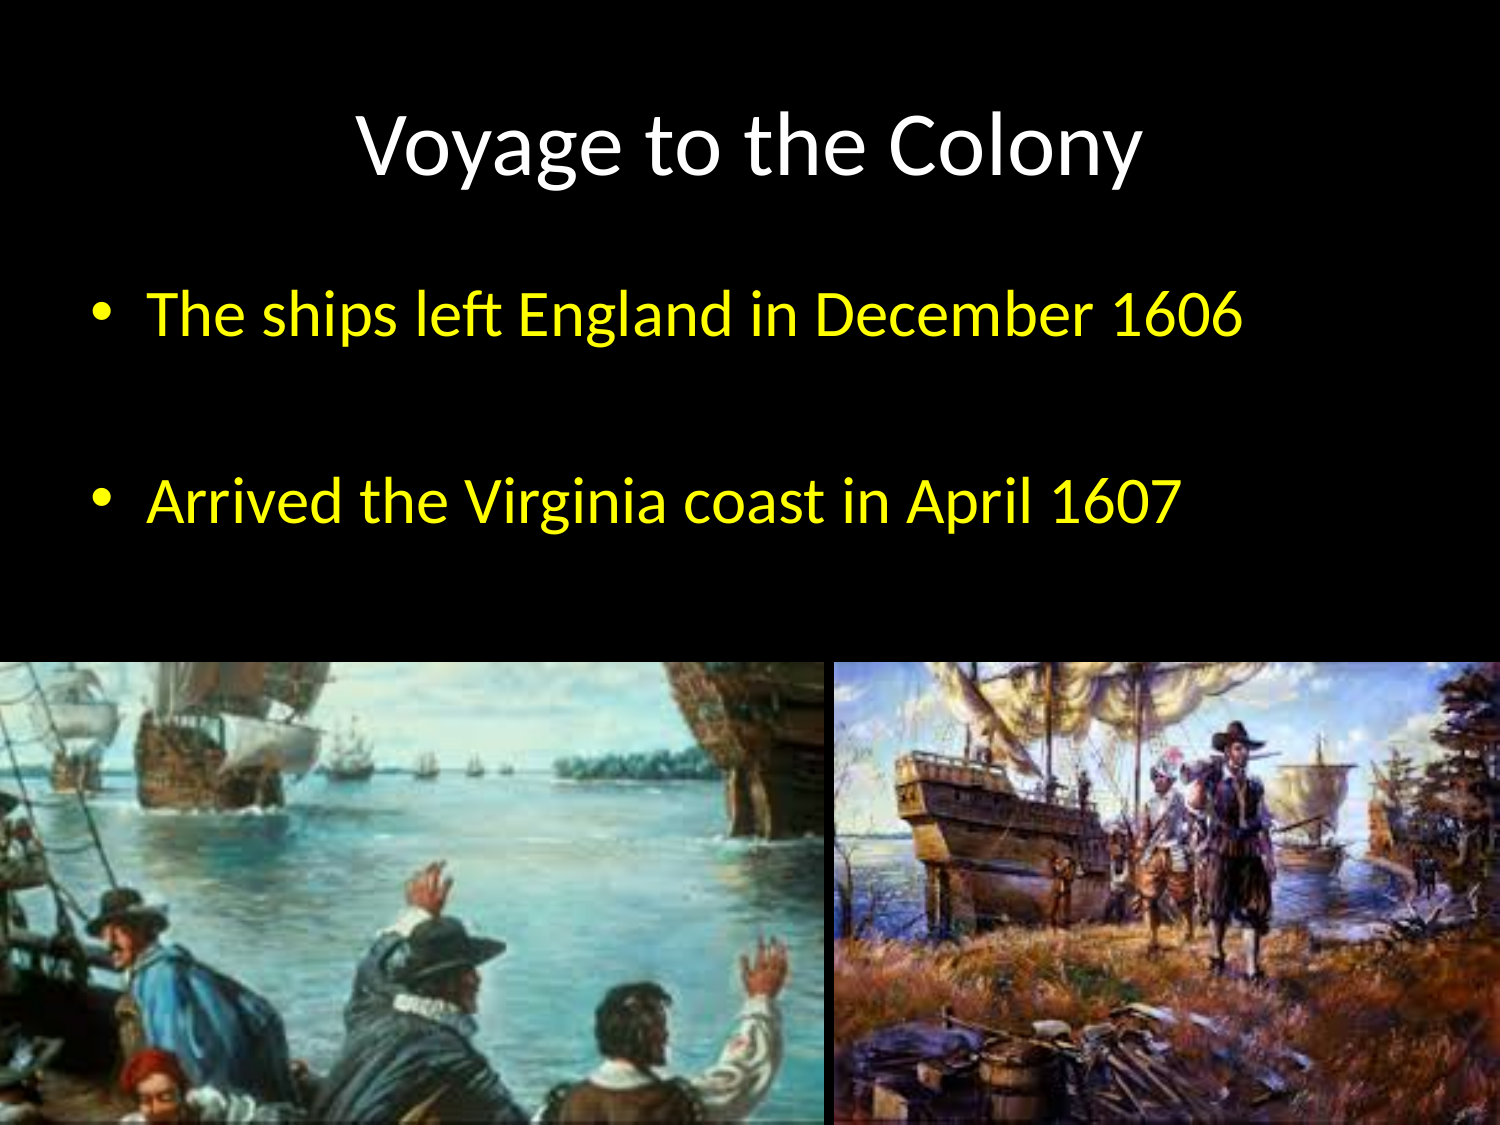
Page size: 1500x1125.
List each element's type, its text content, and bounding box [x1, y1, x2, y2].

picture [0, 662, 824, 1125]
picture [834, 662, 1500, 1125]
title Voyage to the Colony [75, 45, 1425, 233]
list The ships left England in December 1606 Arrived the Virginia coast in April 1607 [75, 262, 1425, 666]
